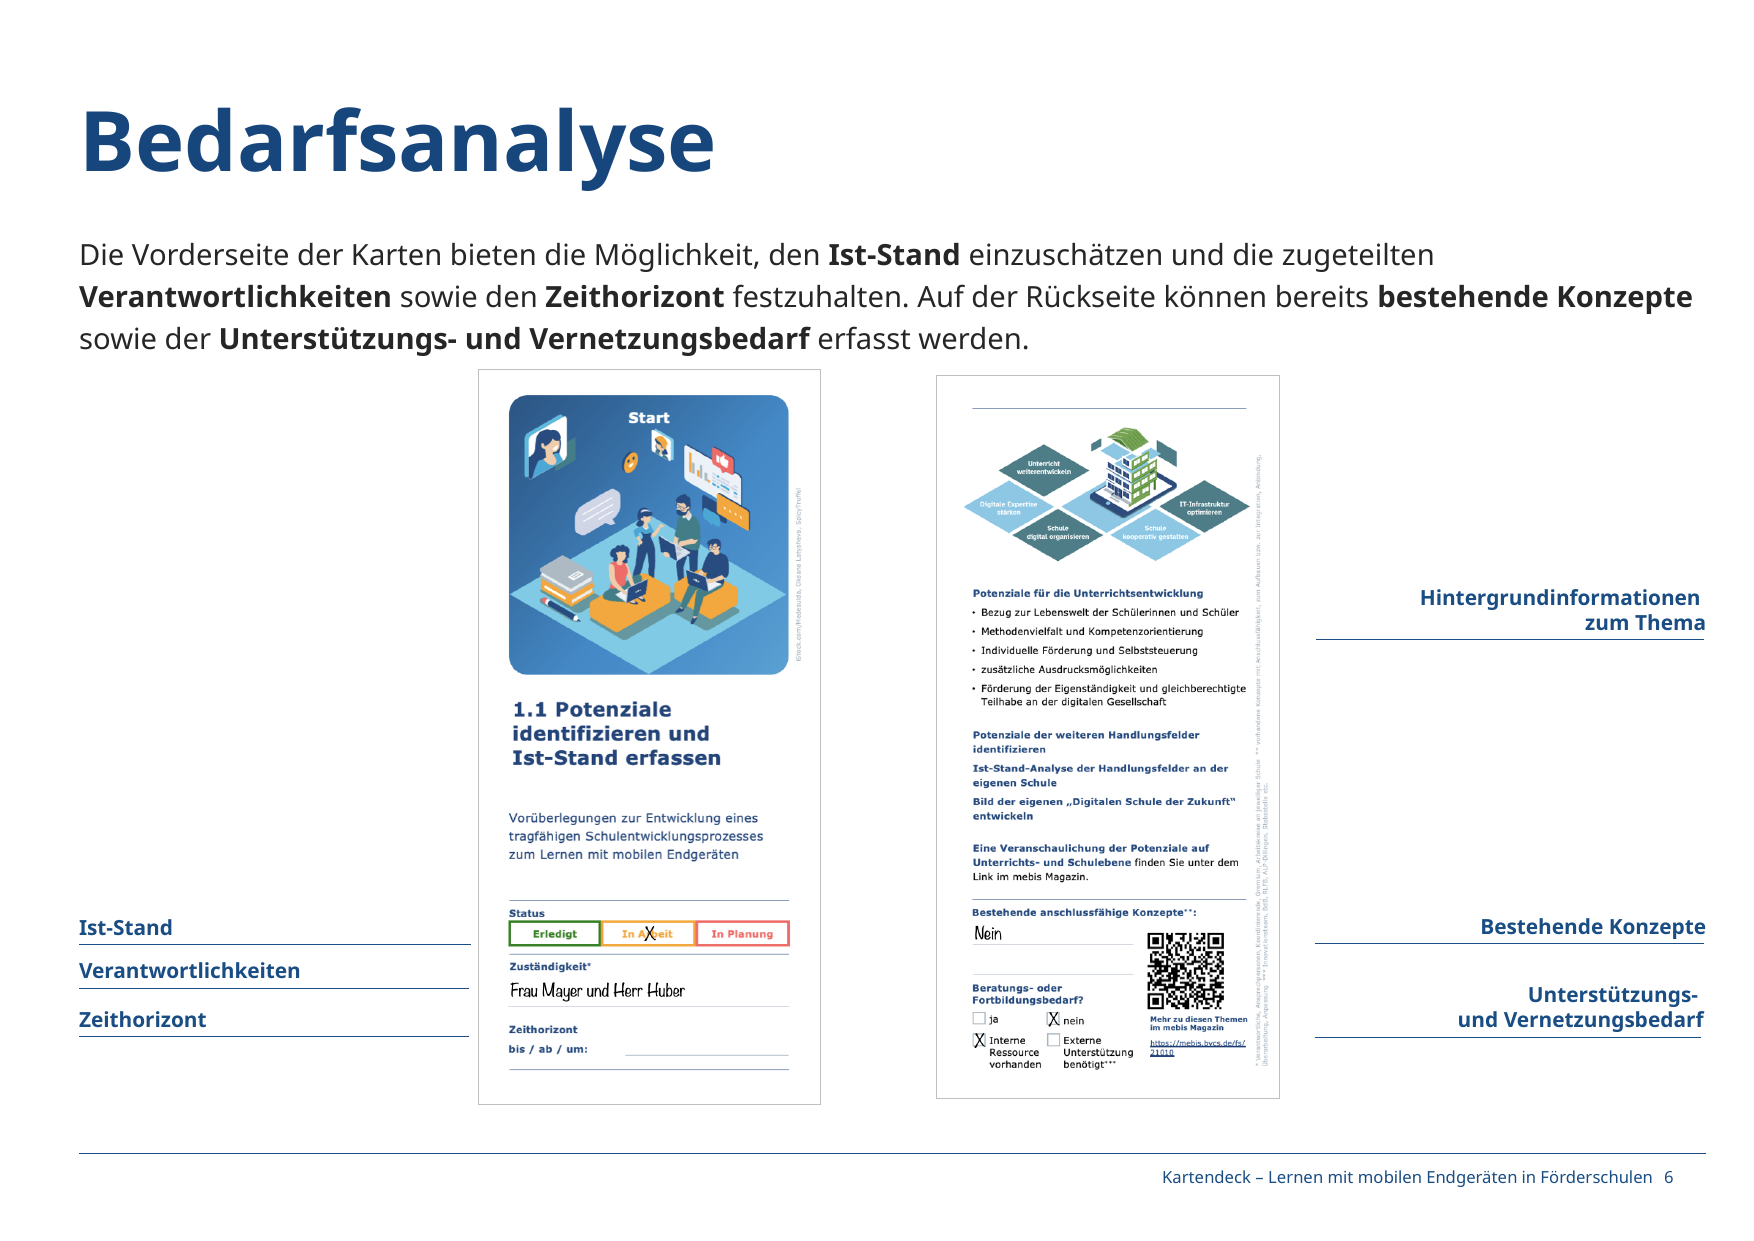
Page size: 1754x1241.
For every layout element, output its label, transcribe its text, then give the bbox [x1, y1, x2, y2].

title Bedarfsanalyse [79, 99, 1706, 204]
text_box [78, 369, 1707, 1105]
list Die Vorderseite der Karten bieten die Möglichkeit, den Ist-Stand einzuschätzen und die zugeteilten Verantwortlichkeiten sowie den Zeithorizont festzuhalten. Auf der Rückseite können bereits bestehende Konzepte sowie der Unterstützungs- und Vernetzungsbedarf erfasst werden. [79, 229, 1706, 368]
